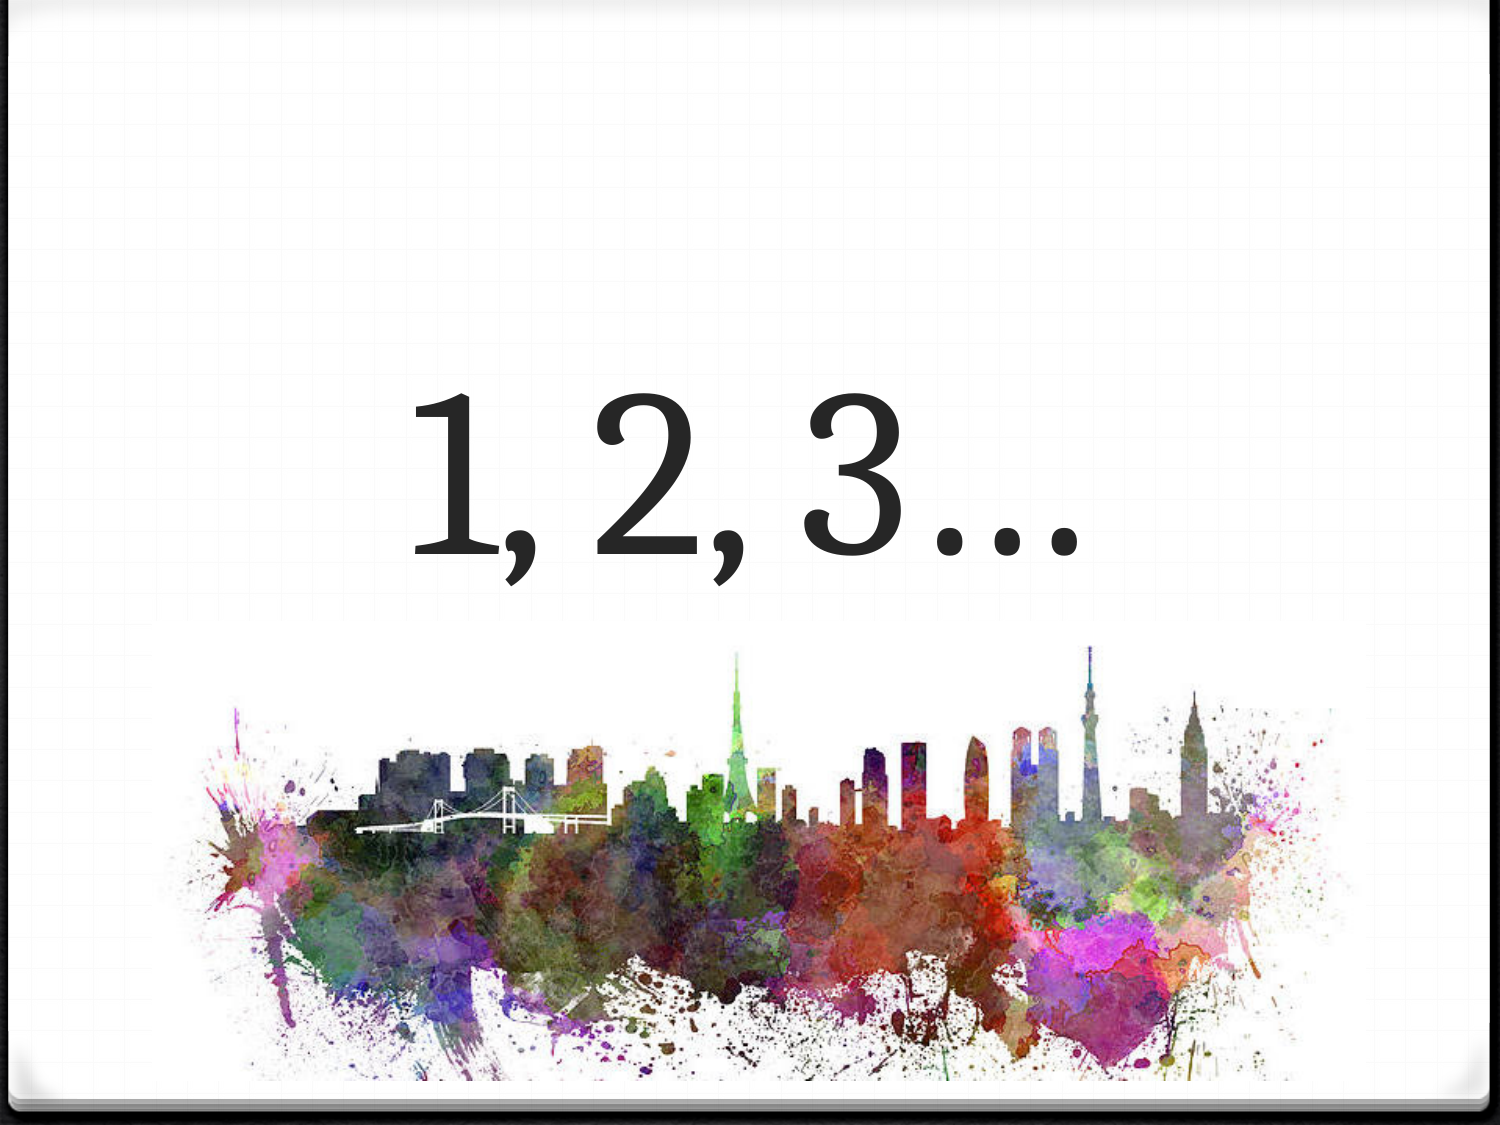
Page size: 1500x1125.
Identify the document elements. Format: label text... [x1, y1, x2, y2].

title 1, 2, 3… [90, 71, 1410, 847]
picture [0, 0, 1500, 1125]
